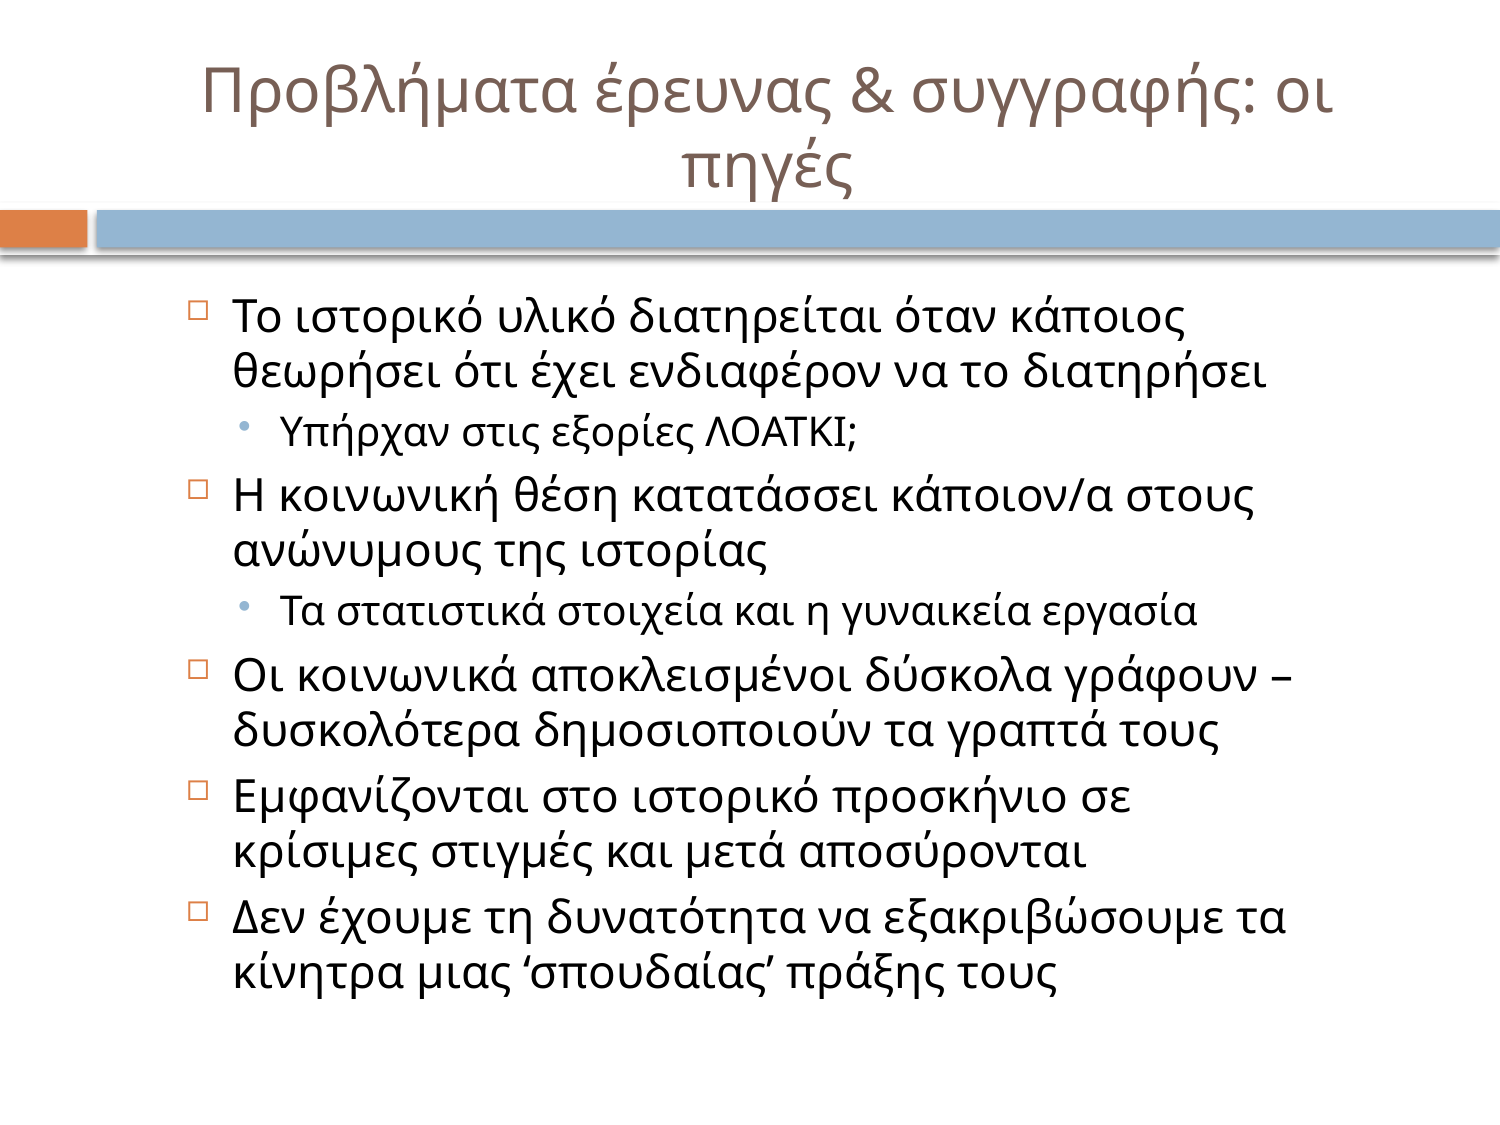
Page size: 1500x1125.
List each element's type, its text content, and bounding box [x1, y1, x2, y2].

title Προβλήματα έρευνας & συγγραφής: οι πηγές [171, 42, 1365, 209]
list Το ιστορικό υλικό διατηρείται όταν κάποιος θεωρήσει ότι έχει ενδιαφέρον να το διατηρήσει Υπήρχαν στις εξορίες ΛΟΑΤΚΙ; Η κοινωνική θέση κατατάσσει κάποιον/α στους ανώνυμους της ιστορίας Τα στατιστικά στοιχεία και η γυναικεία εργασία Οι κοινωνικά αποκλεισμένοι δύσκολα γράφουν – δυσκολότερα δημοσιοποιούν τα γραπτά τους Εμφανίζονται στο ιστορικό προσκήνιο σε κρίσιμες στιγμές και μετά αποσύρονται Δεν έχουμε τη δυνατότητα να εξακριβώσουμε τα κίνητρα μιας ‘σπουδαίας’ πράξης τους [171, 278, 1341, 1024]
